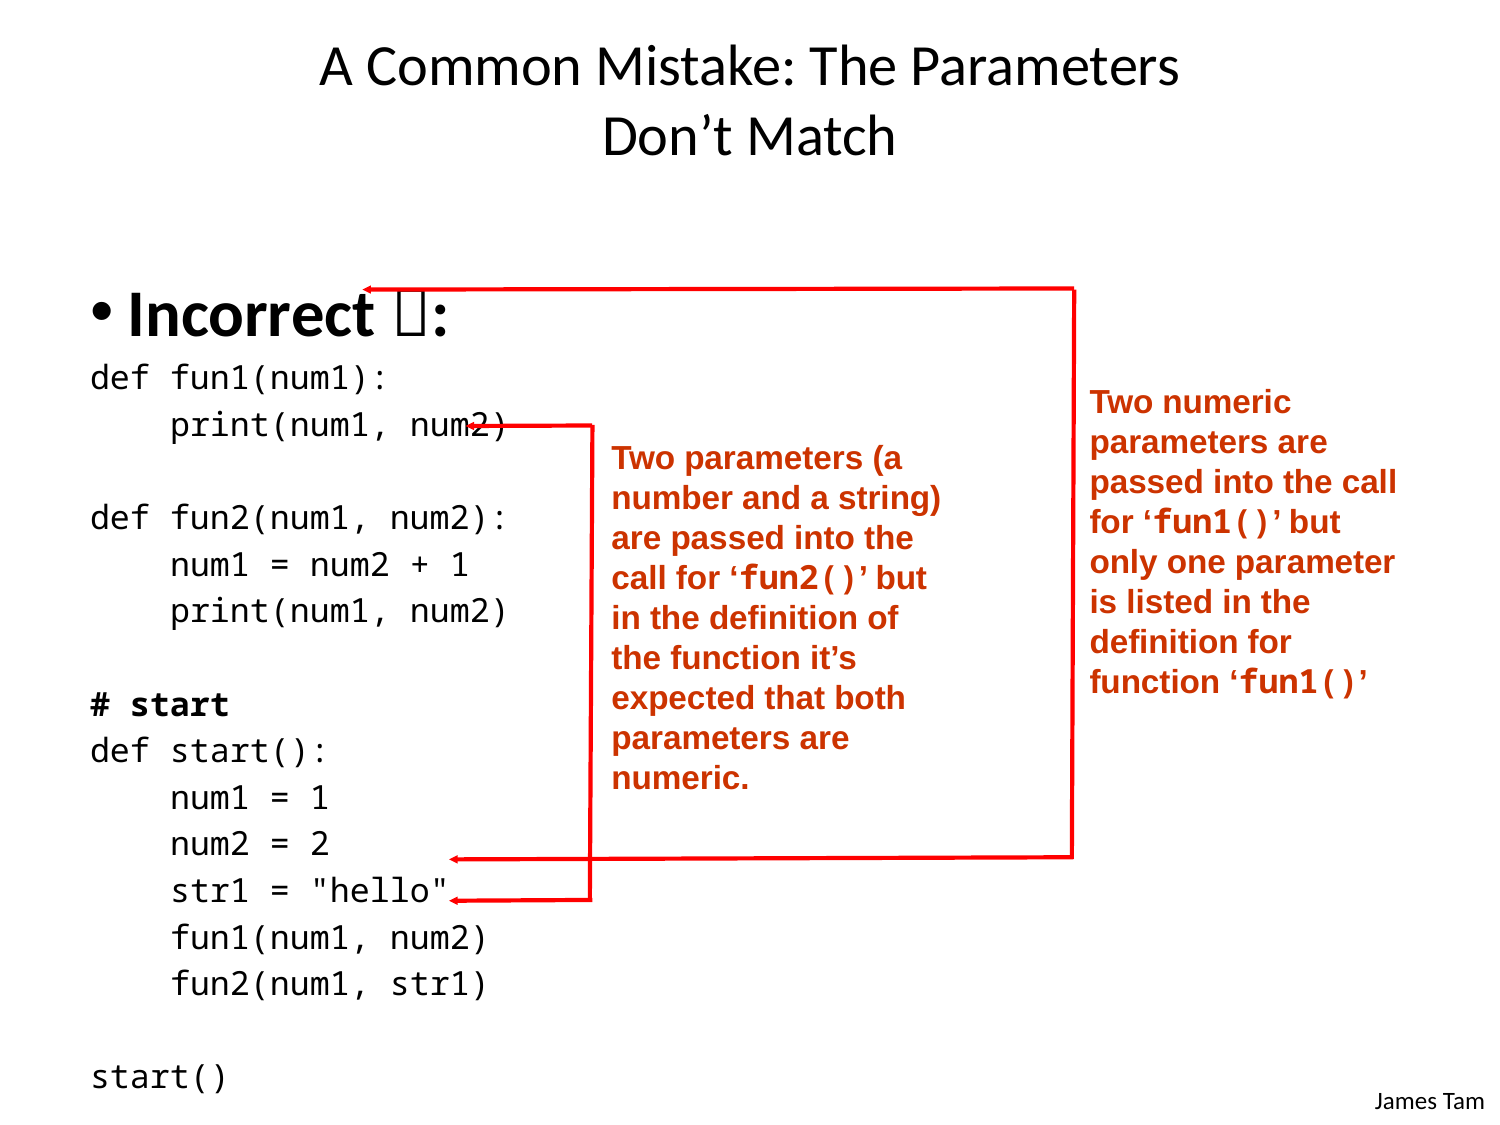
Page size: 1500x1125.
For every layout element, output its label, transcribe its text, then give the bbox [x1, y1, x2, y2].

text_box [448, 424, 969, 902]
title A Common Mistake: The Parameters Don’t Match [75, 45, 1425, 150]
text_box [362, 288, 1425, 860]
list Incorrect : def fun1(num1): print(num1, num2) def fun2(num1, num2): num1 = num2 + 1 print(num1, num2) # start def start(): num1 = 1 num2 = 2 str1 = "hello" fun1(num1, num2) fun2(num1, str1) start() [75, 262, 1425, 1005]
